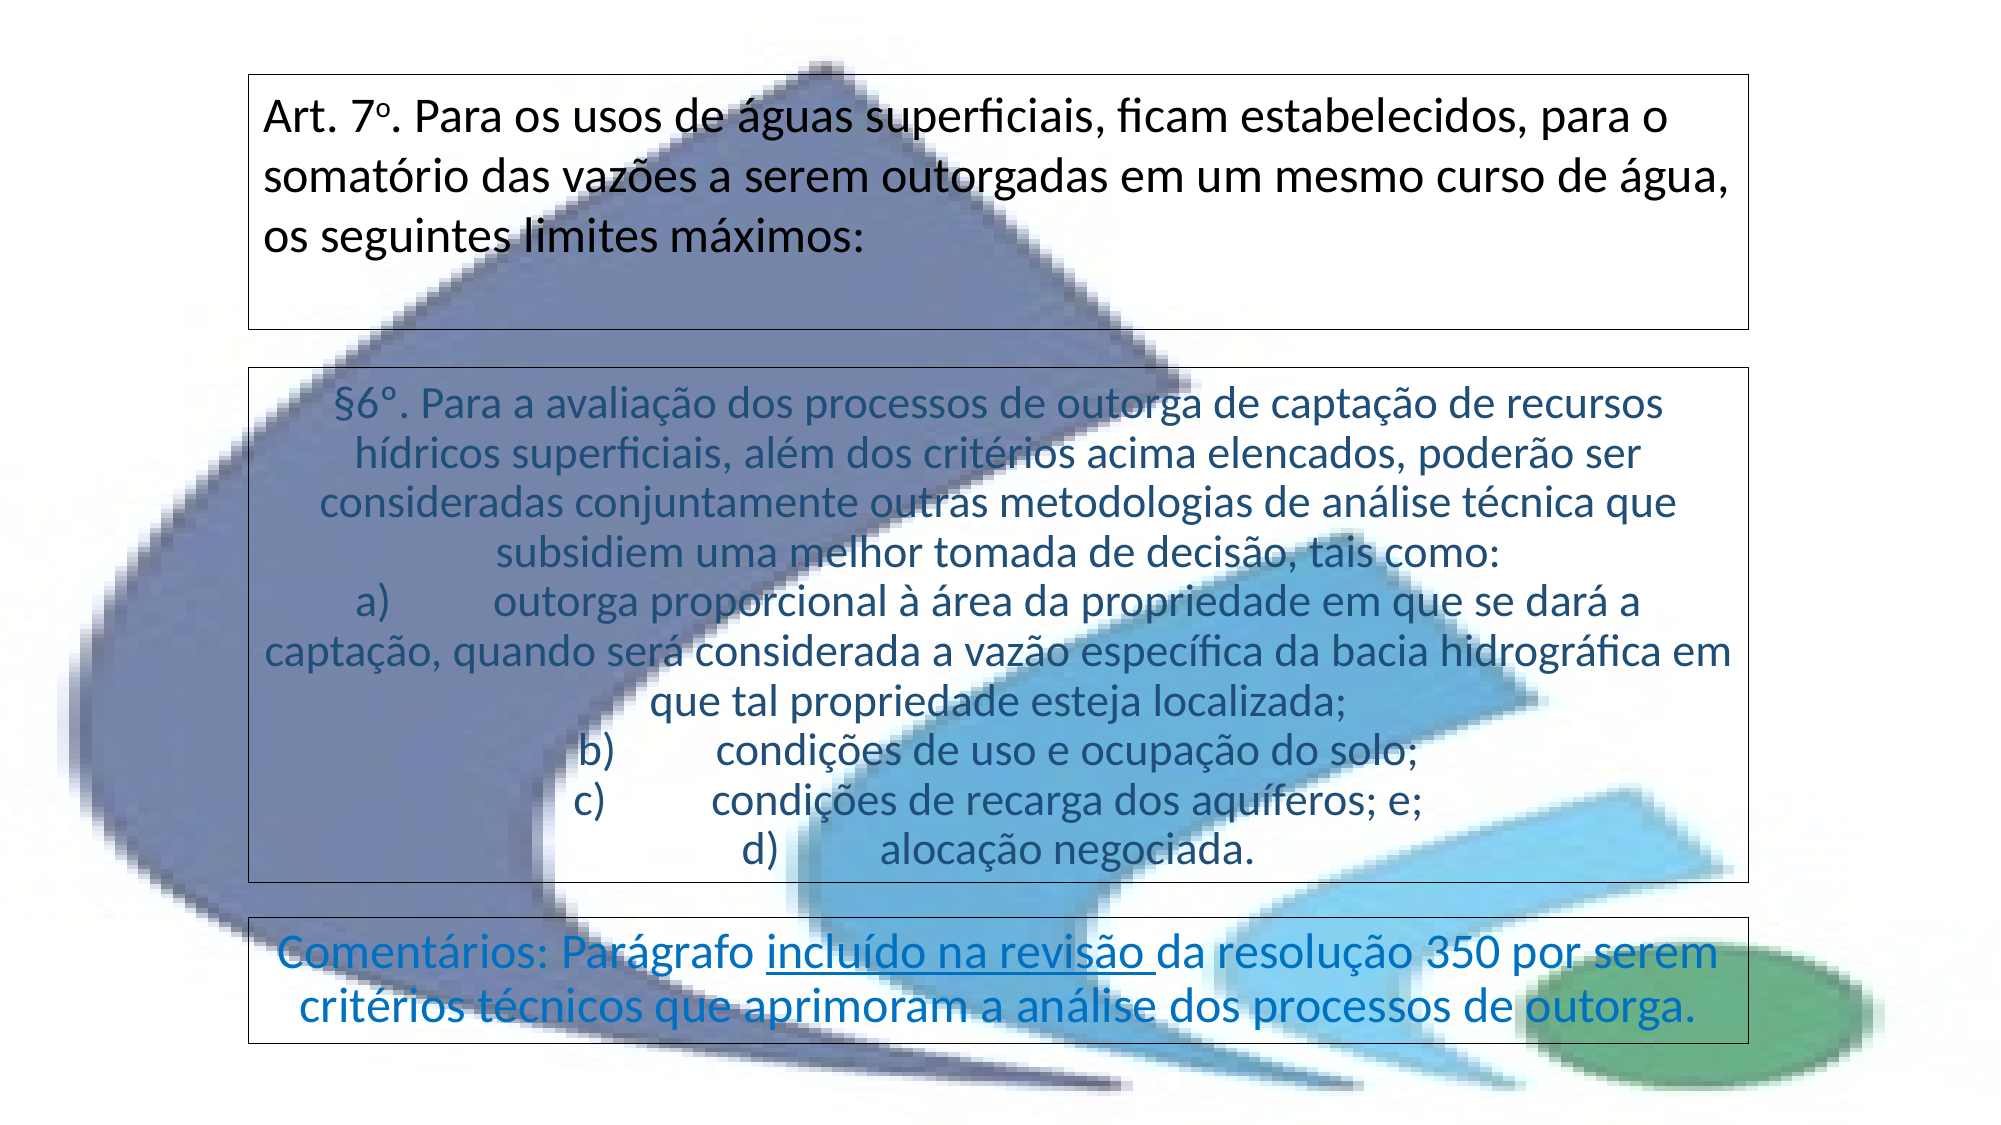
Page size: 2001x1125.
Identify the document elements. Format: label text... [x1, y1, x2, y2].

title §6º. Para a avaliação dos processos de outorga de captação de recursos hídricos superficiais, além dos critérios acima elencados, poderão ser consideradas conjuntamente outras metodologias de análise técnica que subsidiem uma melhor tomada de decisão, tais como: a) outorga proporcional à área da propriedade em que se dará a captação, quando será considerada a vazão específica da bacia hidrográfica em que tal propriedade esteja localizada; b) condições de uso e ocupação do solo; c) condições de recarga dos aquíferos; e; d) alocação negociada. [248, 367, 1749, 883]
text_box Art. 7o. Para os usos de águas superficiais, ficam estabelecidos, para o somatório das vazões a serem outorgadas em um mesmo curso de água, os seguintes limites máximos: [248, 74, 1749, 330]
subtitle Comentários: Parágrafo incluído na revisão da resolução 350 por serem critérios técnicos que aprimoram a análise dos processos de outorga. [248, 917, 1749, 1044]
